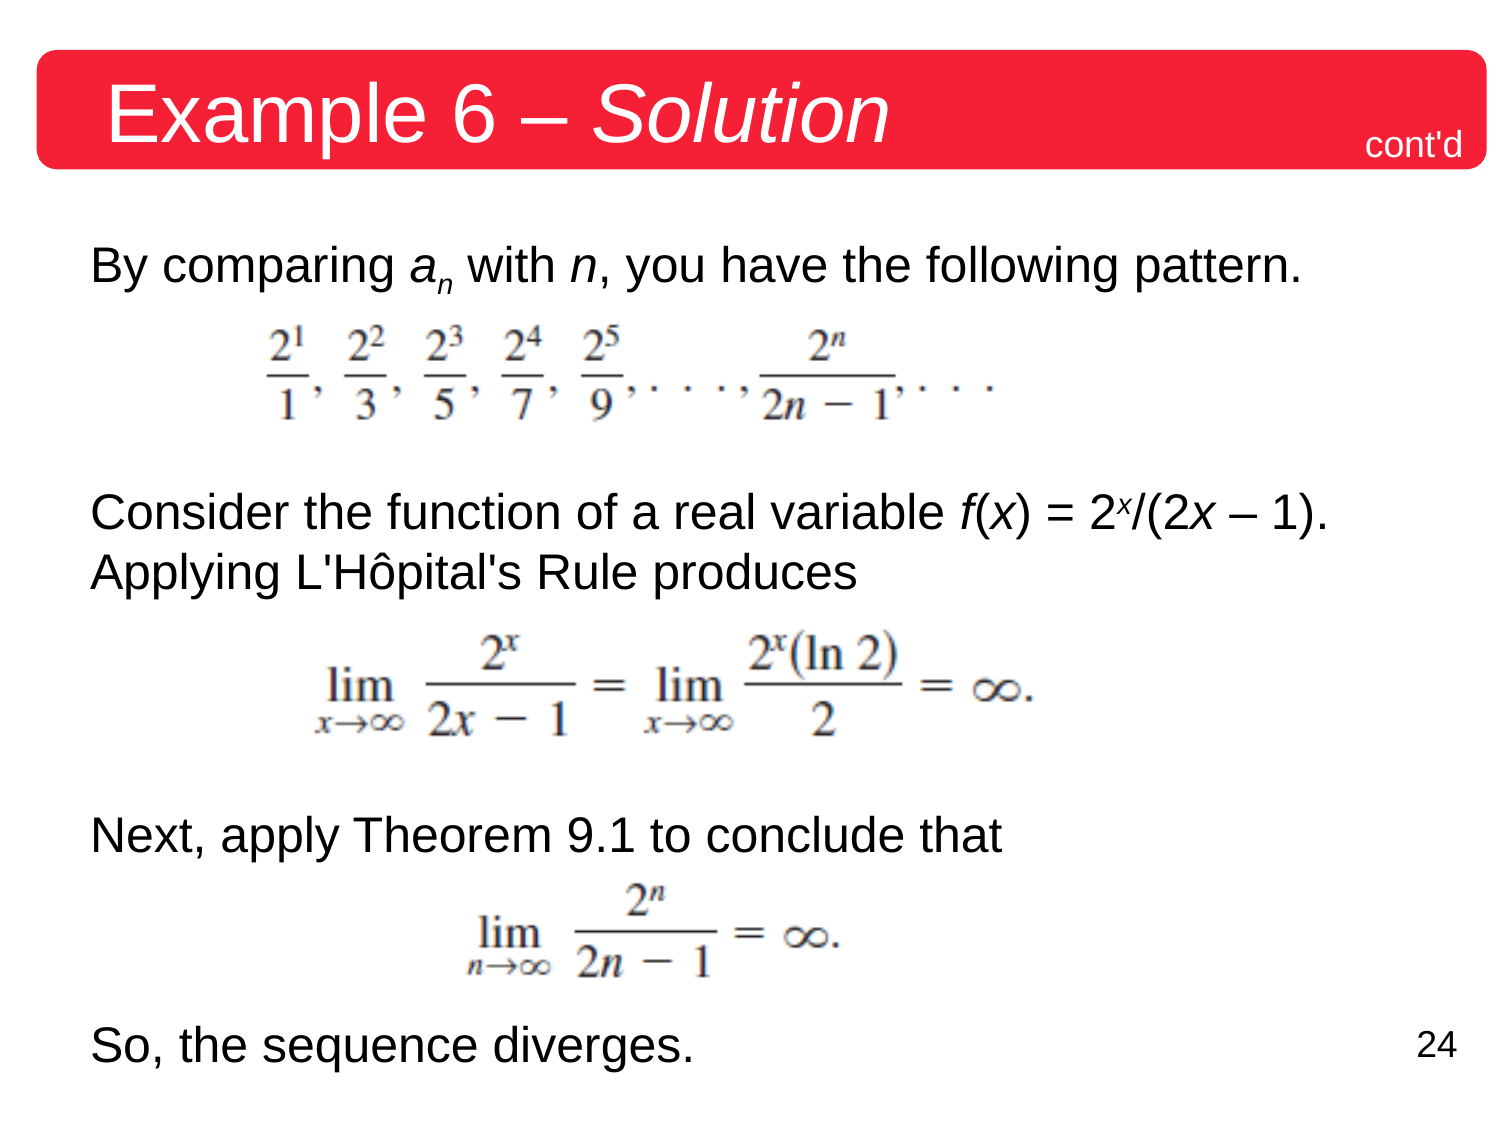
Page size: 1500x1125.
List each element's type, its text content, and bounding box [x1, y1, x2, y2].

title Example 6 – Solution [90, 52, 1441, 166]
picture [237, 295, 1037, 446]
list By comparing an with n, you have the following pattern. Consider the function of a real variable f(x) = 2x/(2x – 1). Applying L'Hôpital's Rule produces Next, apply Theorem 9.1 to conclude that So, the sequence diverges. [75, 224, 1425, 1087]
picture [287, 612, 1070, 763]
picture [445, 862, 901, 1001]
text_box cont'd [1349, 112, 1485, 170]
